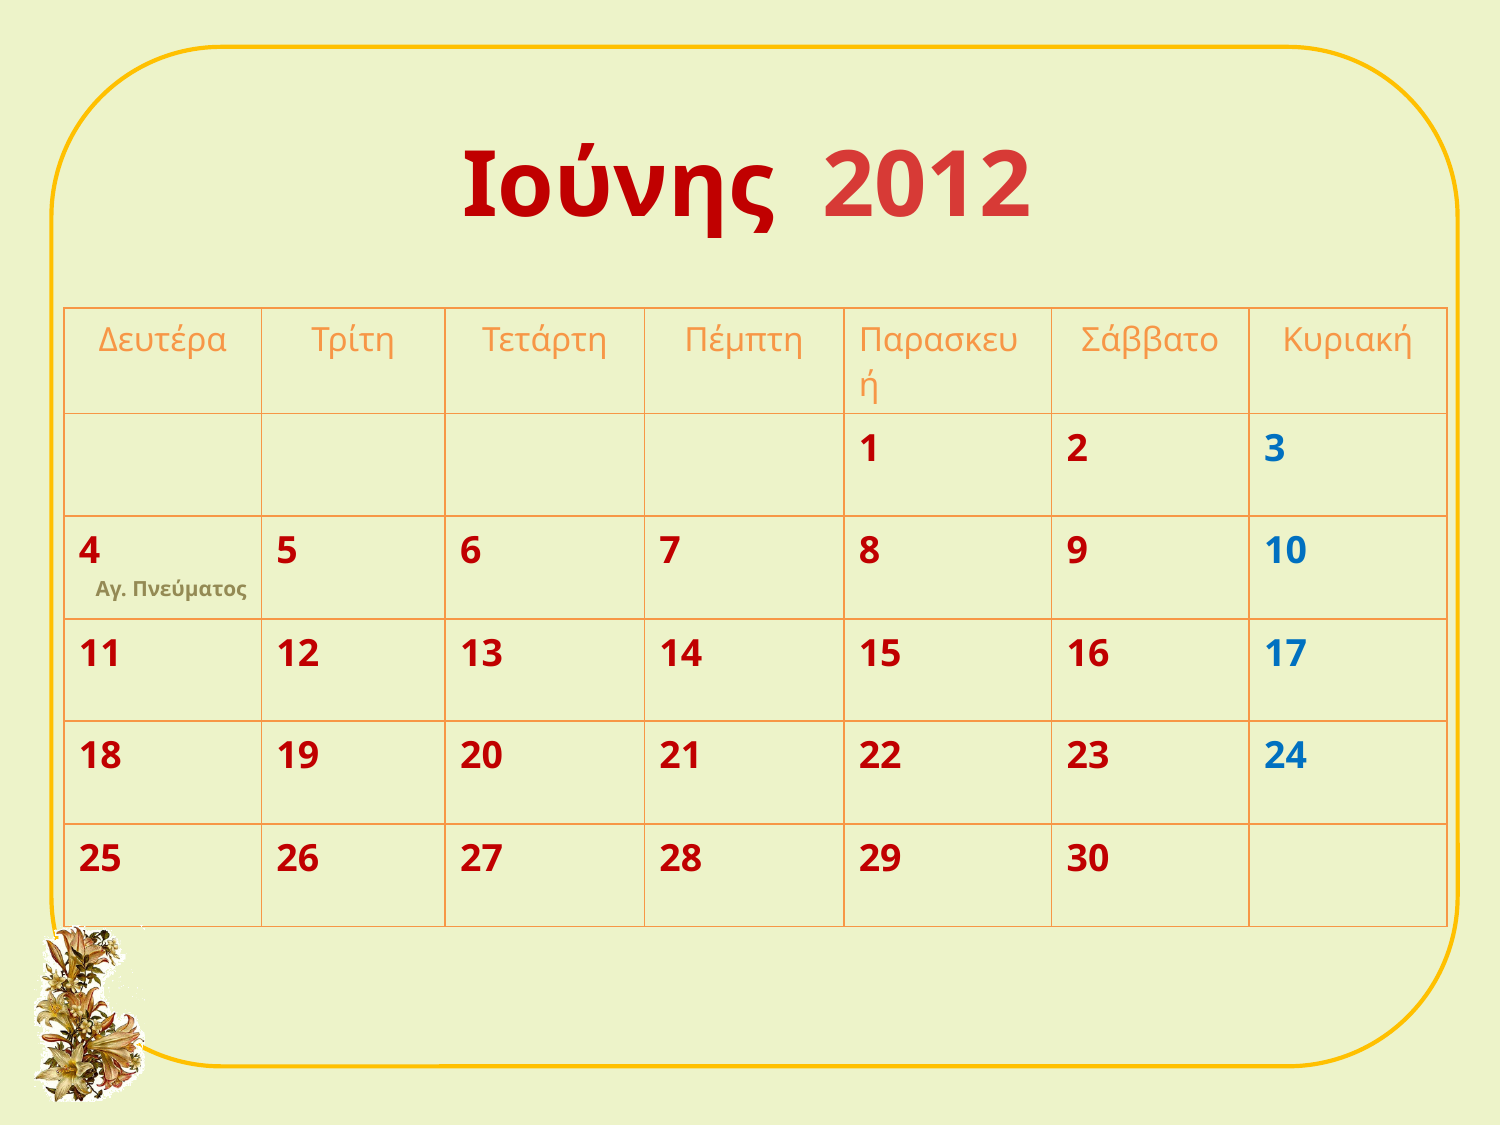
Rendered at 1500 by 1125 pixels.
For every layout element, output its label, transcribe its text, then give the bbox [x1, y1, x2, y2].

table_cell 27 [446, 825, 644, 926]
table_cell [645, 414, 843, 515]
table_cell 17 [1250, 620, 1446, 720]
table_cell 15 [845, 620, 1051, 720]
table_cell [1250, 825, 1446, 926]
table_cell [446, 414, 644, 515]
table_cell 23 [1052, 722, 1248, 823]
table_header Δευτέρα [65, 309, 261, 413]
table_cell [262, 414, 444, 515]
table_cell 18 [65, 722, 261, 823]
table_cell 12 [262, 620, 444, 720]
table_cell 11 [65, 620, 261, 720]
text_box Ιούνης 2012 [447, 117, 1047, 242]
table_cell 22 [845, 722, 1051, 823]
table_cell 13 [446, 620, 644, 720]
table_cell 30 [1052, 825, 1248, 926]
table_header Πέμπτη [645, 309, 843, 413]
table_cell 5 [262, 517, 444, 618]
table_cell 3 [1250, 414, 1446, 515]
table_cell 21 [645, 722, 843, 823]
table_cell 16 [1052, 620, 1248, 720]
table_header Κυριακή [1250, 309, 1446, 413]
table_cell 8 [845, 517, 1051, 618]
table_cell 7 [645, 517, 843, 618]
table_header Σάββατο [1052, 309, 1248, 413]
text_box [49, 44, 1460, 1069]
table_cell 26 [262, 825, 444, 926]
table_cell 29 [845, 825, 1051, 926]
table_cell 2 [1052, 414, 1248, 515]
table_cell [65, 414, 261, 515]
table_cell 19 [262, 722, 444, 823]
table_cell 24 [1250, 722, 1446, 823]
table_cell 25 [65, 825, 261, 926]
table_cell 4 Αγ. Πνεύματος [65, 517, 261, 618]
table_cell 6 [446, 517, 644, 618]
picture [34, 925, 145, 1102]
table_header Τετάρτη [446, 309, 644, 413]
table_cell 9 [1052, 517, 1248, 618]
table_header Παρασκευή [845, 309, 1051, 413]
table_cell 20 [446, 722, 644, 823]
table_cell 28 [645, 825, 843, 926]
table_cell 14 [645, 620, 843, 720]
table_cell 10 [1250, 517, 1446, 618]
table_cell 1 [845, 414, 1051, 515]
table_header Τρίτη [262, 309, 444, 413]
